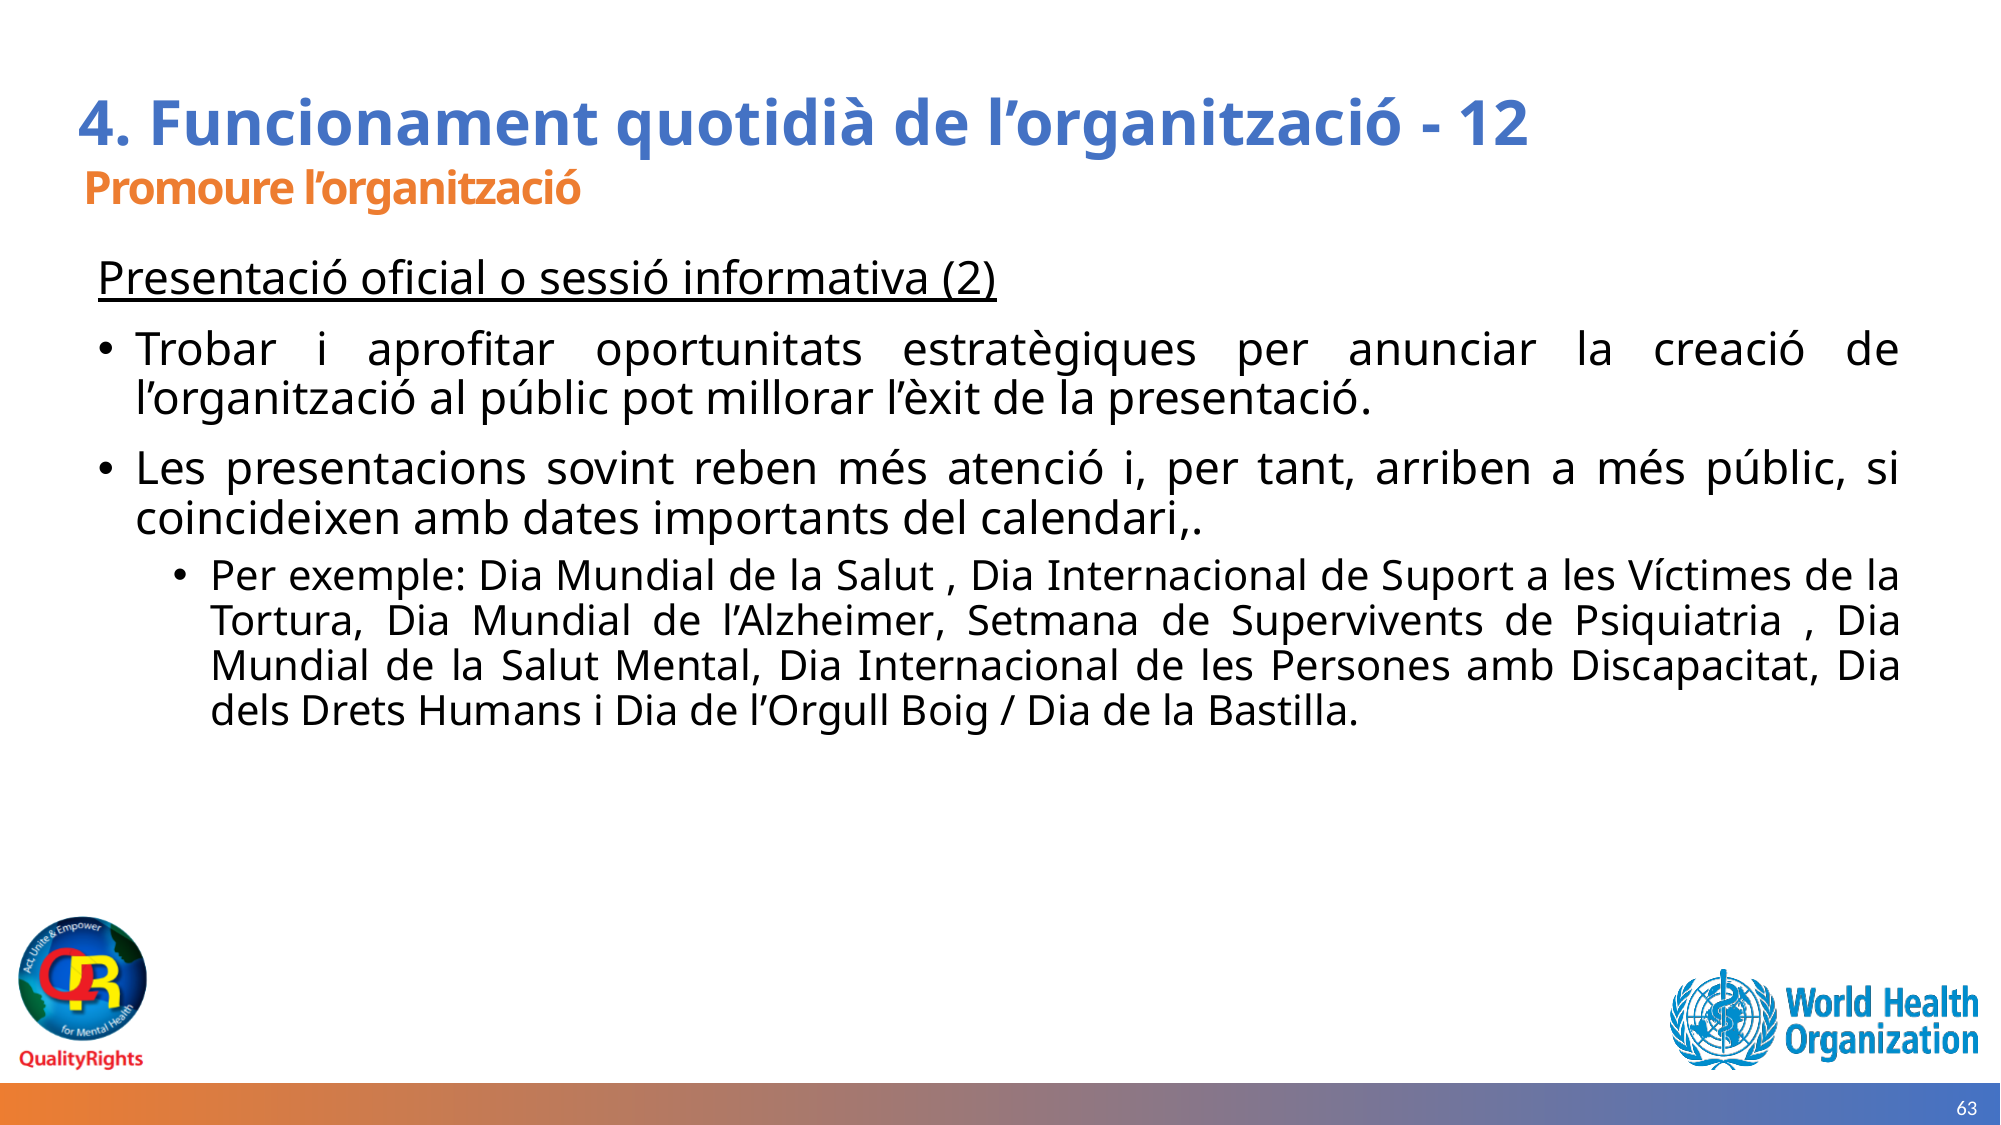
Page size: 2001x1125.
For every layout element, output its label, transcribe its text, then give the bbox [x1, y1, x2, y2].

picture [1716, 1064, 1731, 1070]
list Promoure l’organització [83, 155, 1917, 215]
picture [0, 899, 162, 1083]
picture [1711, 995, 1721, 1005]
title 4. Funcionament quotidià de l’organització - 12 [63, 84, 1828, 154]
picture [1890, 987, 1897, 999]
picture [1804, 987, 1811, 1005]
picture [1735, 1002, 1743, 1011]
picture [1860, 1000, 1865, 1012]
picture [1703, 1018, 1711, 1030]
picture [1696, 994, 1708, 1025]
picture [1701, 987, 1710, 992]
picture [1691, 1030, 1700, 1041]
list Presentació oficial o sessió informativa (2) Trobar i aprofitar oportunitats estratègiques per anunciar la creació de l’organització al públic pot millorar l’èxit de la presentació. Les presentacions sovint reben més atenció i, per tant, arriben a més públic, si coincideixen amb dates importants del calendari,. Per exemple: Dia Mundial de la Salut , Dia Internacional de Suport a les Víctimes de la Tortura, Dia Mundial de l’Alzheimer, Setmana de Supervivents de Psiquiatria , Dia Mundial de la Salut Mental, Dia Internacional de les Persones amb Discapacitat, Dia dels Drets Humans i Dia de l’Orgull Boig / Dia de la Bastilla. [83, 247, 1917, 987]
picture [1706, 1037, 1722, 1046]
picture [1791, 987, 1798, 1005]
picture [1670, 1031, 1715, 1070]
picture [1682, 1004, 1749, 1060]
picture [1670, 987, 1679, 1010]
picture [1685, 987, 1697, 1003]
picture [1738, 1022, 1743, 1031]
picture [1689, 992, 1700, 1025]
picture [1741, 987, 1765, 1047]
picture [1703, 1003, 1712, 1016]
picture [1732, 969, 1978, 1070]
picture [1711, 1030, 1721, 1038]
picture [1958, 1000, 1962, 1012]
picture [1701, 1042, 1722, 1054]
picture [1725, 1041, 1747, 1054]
